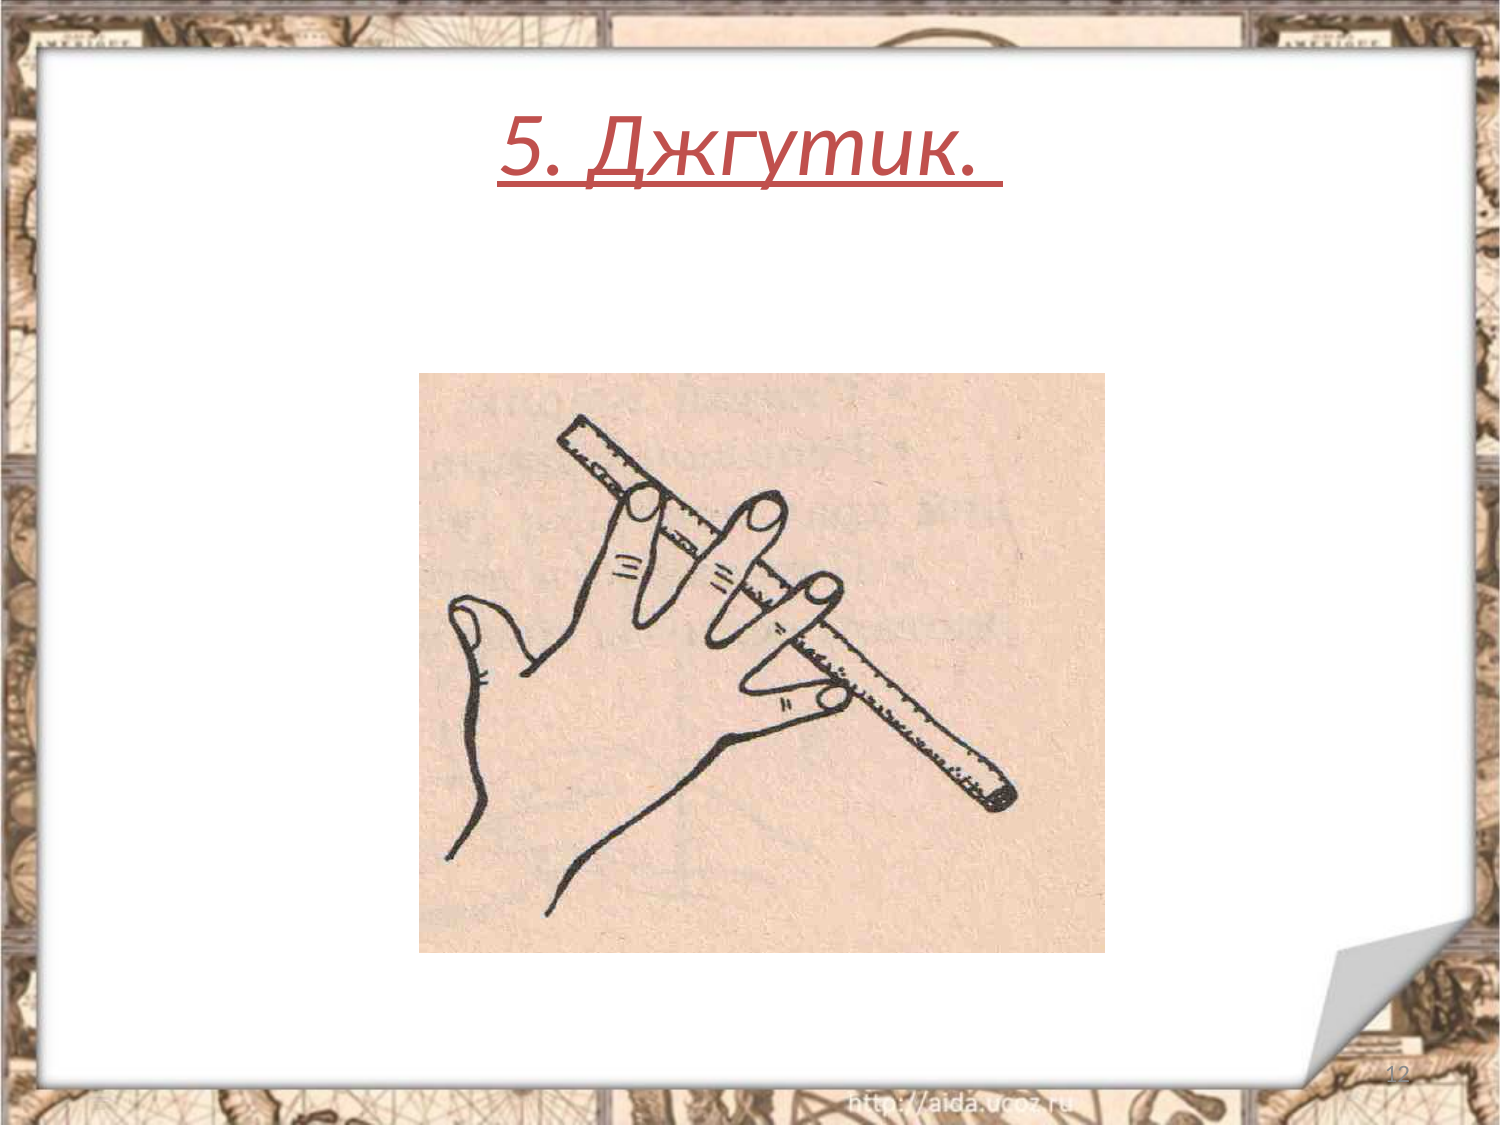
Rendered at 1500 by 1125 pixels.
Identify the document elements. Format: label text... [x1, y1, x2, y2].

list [418, 373, 1105, 953]
picture [0, 0, 1500, 1125]
title 5. Джгутик. [74, 44, 1426, 233]
slide_number [75, 1042, 425, 1103]
slide_number 12 [1074, 1042, 1425, 1103]
